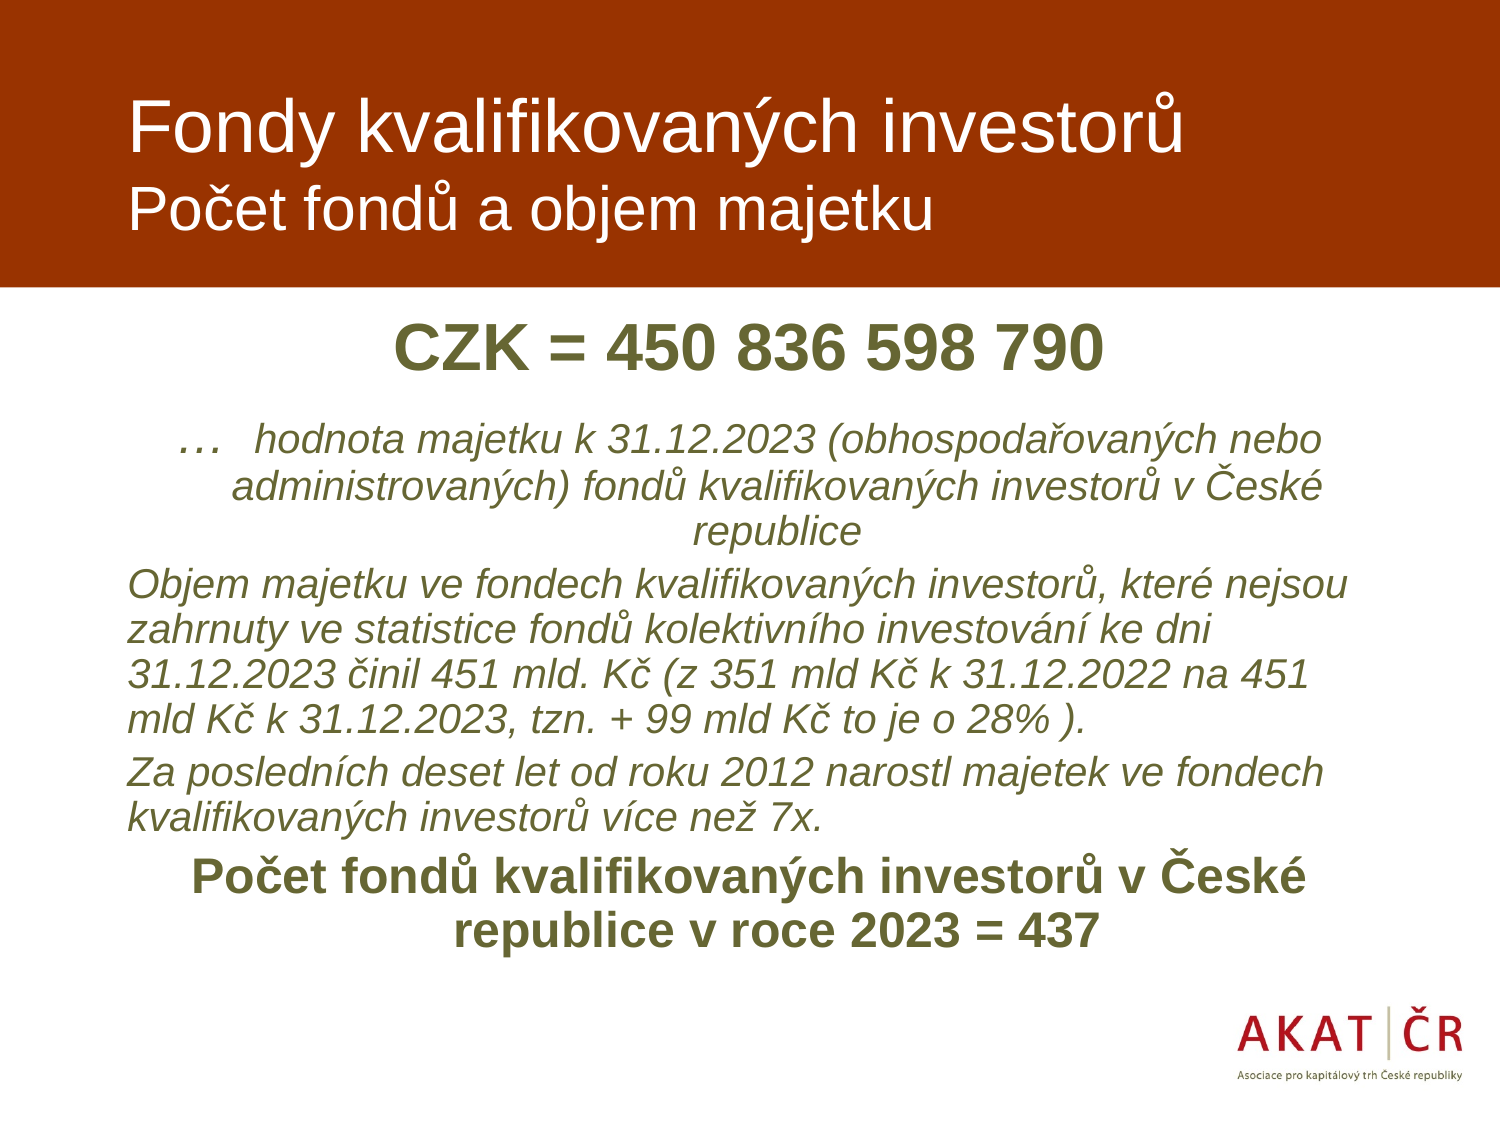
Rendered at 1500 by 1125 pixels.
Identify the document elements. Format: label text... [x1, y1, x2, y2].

title Fondy kvalifikovaných investorů Počet fondů a objem majetku [112, 66, 1388, 254]
list CZK = 450 836 598 790 … hodnota majetku k 31.12.2023 (obhospodařovaných nebo administrovaných) fondů kvalifikovaných investorů v České republice Objem majetku ve fondech kvalifikovaných investorů, které nejsou zahrnuty ve statistice fondů kolektivního investování ke dni 31.12.2023 činil 451 mld. Kč (z 351 mld Kč k 31.12.2022 na 451 mld Kč k 31.12.2023, tzn. + 99 mld Kč to je o 28% ). Za posledních deset let od roku 2012 narostl majetek ve fondech kvalifikovaných investorů více než 7x. Počet fondů kvalifikovaných investorů v České republice v roce 2023 = 437 [112, 305, 1388, 981]
picture [1222, 980, 1477, 1104]
